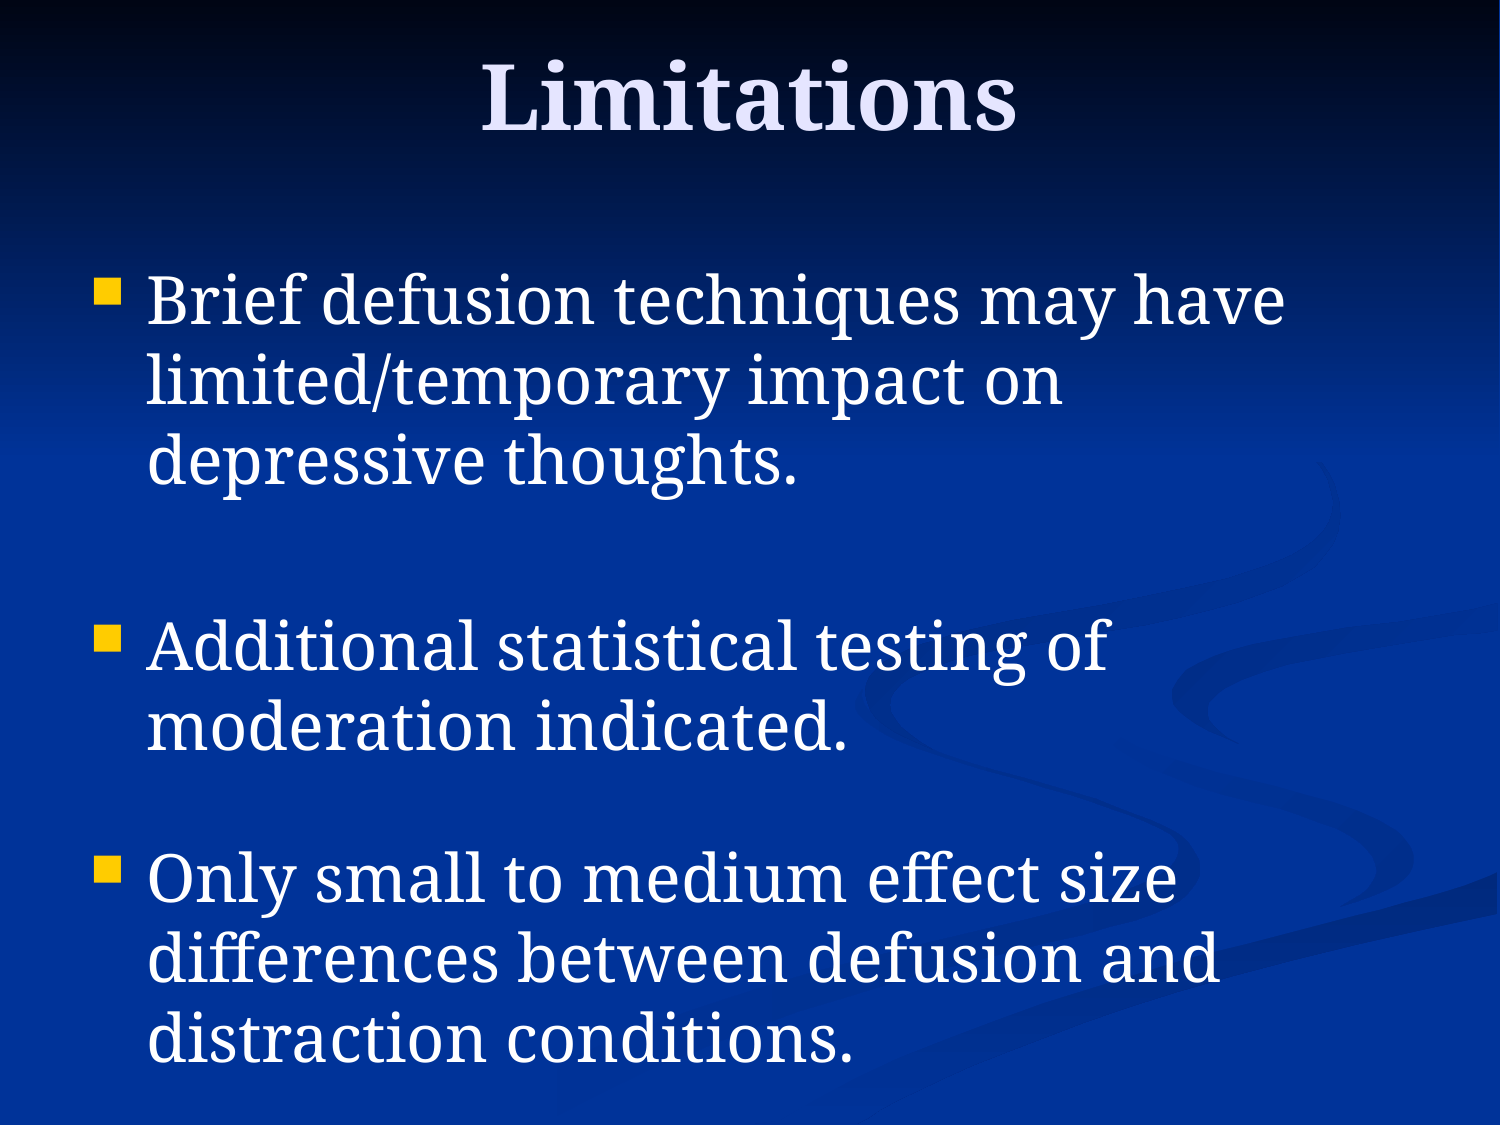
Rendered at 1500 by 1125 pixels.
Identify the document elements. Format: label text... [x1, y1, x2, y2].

title Limitations [74, 0, 1426, 188]
list Brief defusion techniques may have limited/temporary impact on depressive thoughts. Additional statistical testing of moderation indicated. Only small to medium effect size differences between defusion and distraction conditions. [74, 249, 1426, 993]
